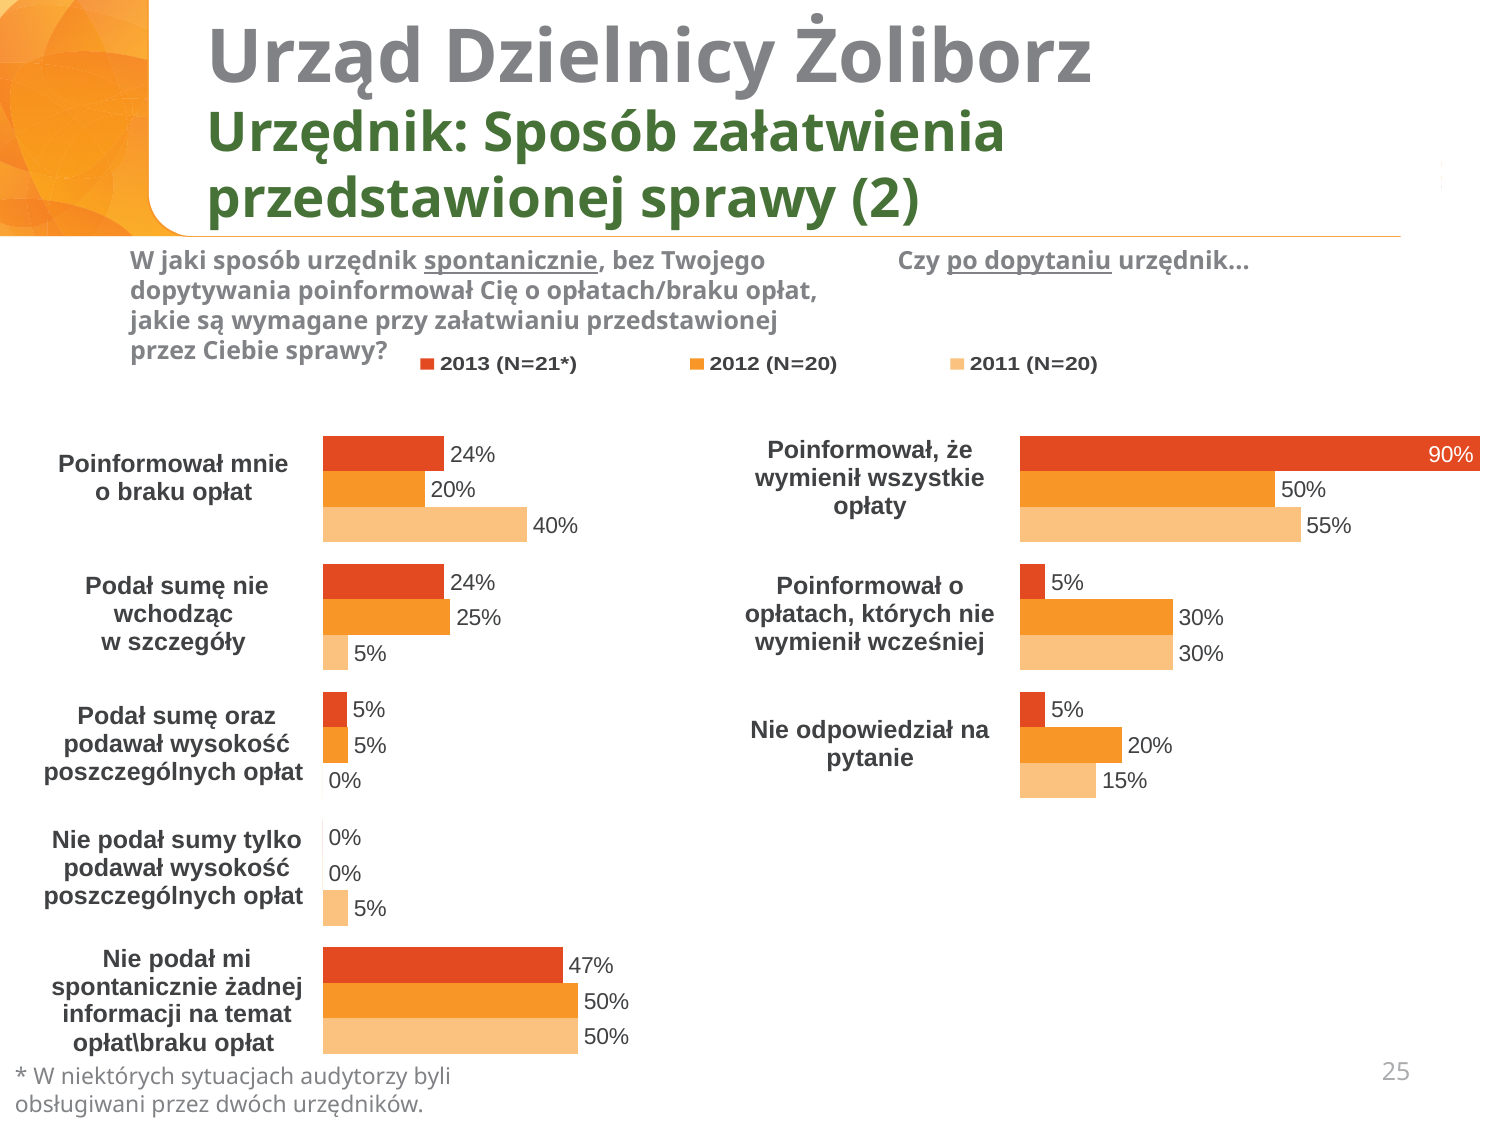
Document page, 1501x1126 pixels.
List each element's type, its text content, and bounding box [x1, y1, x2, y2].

title Urząd Dzielnicy Żoliborz Urzędnik: Sposób załatwienia przedstawionej sprawy (2) [147, 0, 1442, 237]
text_box Czy po dopytaniu urzędnik... [880, 237, 1415, 283]
table_cell Podał sumę oraz podawał wysokość poszczególnych opłat [30, 681, 154, 805]
table_cell Podał sumę nie wchodząc w szczegóły [30, 545, 154, 681]
table_header Poinformował mnie o braku opłat [30, 409, 154, 545]
chart [159, 420, 1501, 1065]
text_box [125, 337, 1375, 512]
slide_number 25 [1075, 1073, 1426, 1103]
text_box * W niektórych sytuacjach audytorzy byli obsługiwani przez dwóch urzędników. [0, 1054, 467, 1125]
table_cell Nie podał mi spontanicznie żadnej informacji na temat opłat\braku opłat [30, 929, 154, 1054]
text_box W jaki sposób urzędnik spontanicznie, bez Twojego dopytywania poinformował Cię o opłatach/braku opłat, jakie są wymagane przy załatwianiu przedstawionej przez Ciebie sprawy? [100, 237, 880, 372]
picture [0, 0, 147, 237]
table_cell Nie podał sumy tylko podawał wysokość poszczególnych opłat [30, 805, 154, 929]
